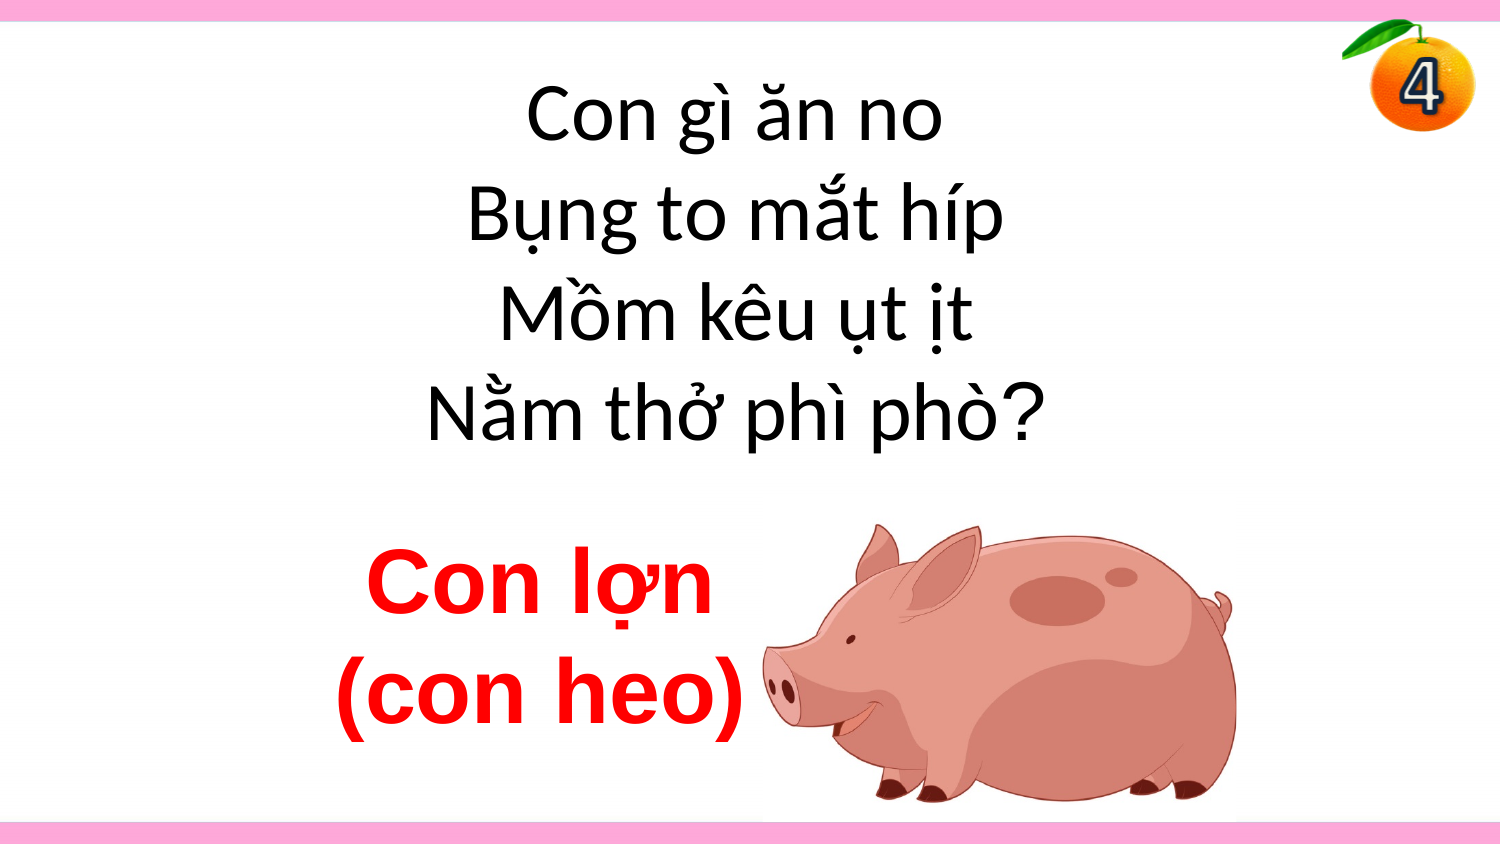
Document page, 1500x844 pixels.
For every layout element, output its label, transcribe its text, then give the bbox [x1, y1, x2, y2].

text_box Con lợn (con heo) [269, 549, 757, 715]
title Con gì ăn no Bụng to mắt híp Mồm kêu ụt ịt Nằm thở phì phò? [37, 45, 1435, 469]
picture [0, 0, 1500, 844]
